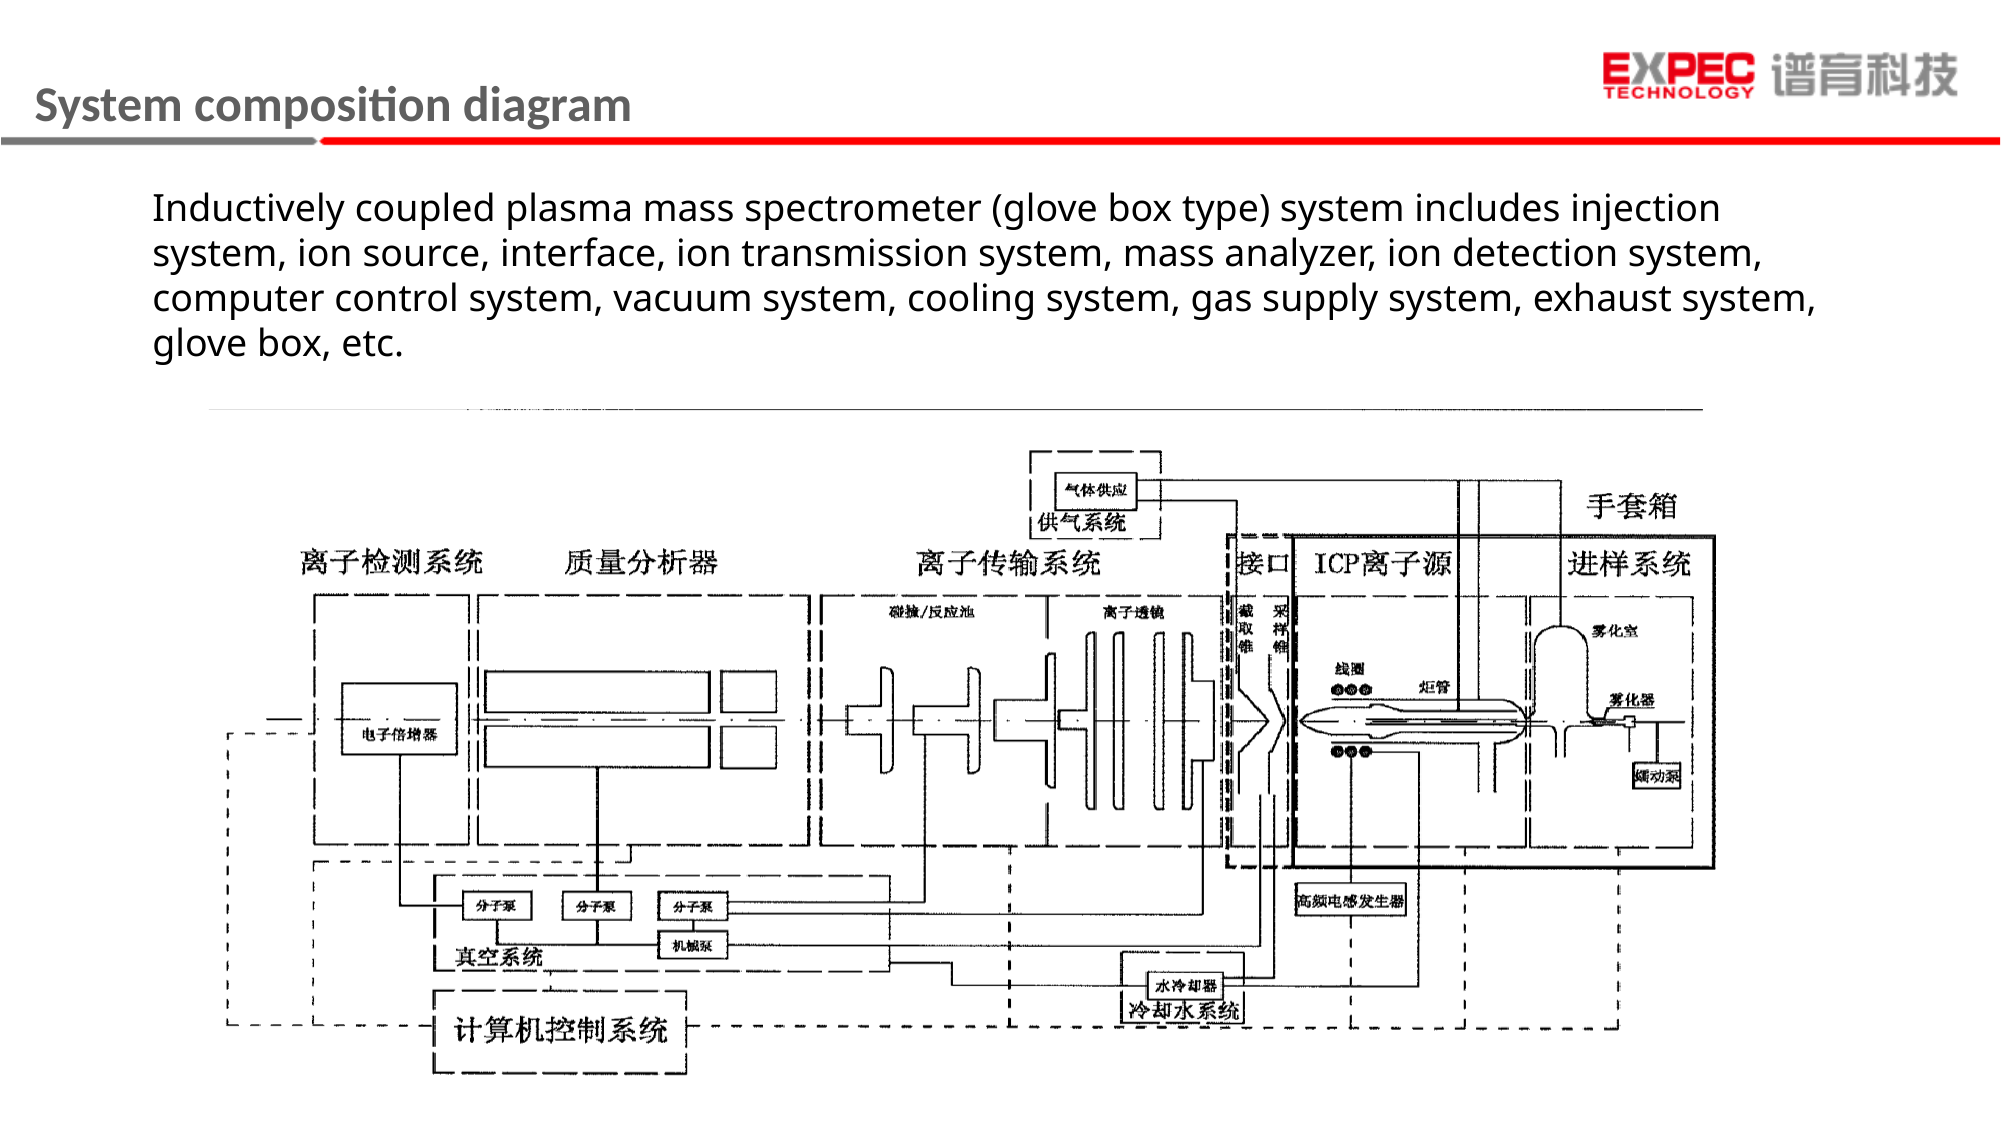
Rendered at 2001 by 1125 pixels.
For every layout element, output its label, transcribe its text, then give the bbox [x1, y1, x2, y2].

text_box Inductively coupled plasma mass spectrometer (glove box type) system includes injection system, ion source, interface, ion transmission system, mass analyzer, ion detection system, computer control system, vacuum system, cooling system, gas supply system, exhaust system, glove box, etc. [137, 176, 1851, 372]
picture [1, 3, 2001, 1125]
title System composition diagram [19, 0, 1595, 203]
